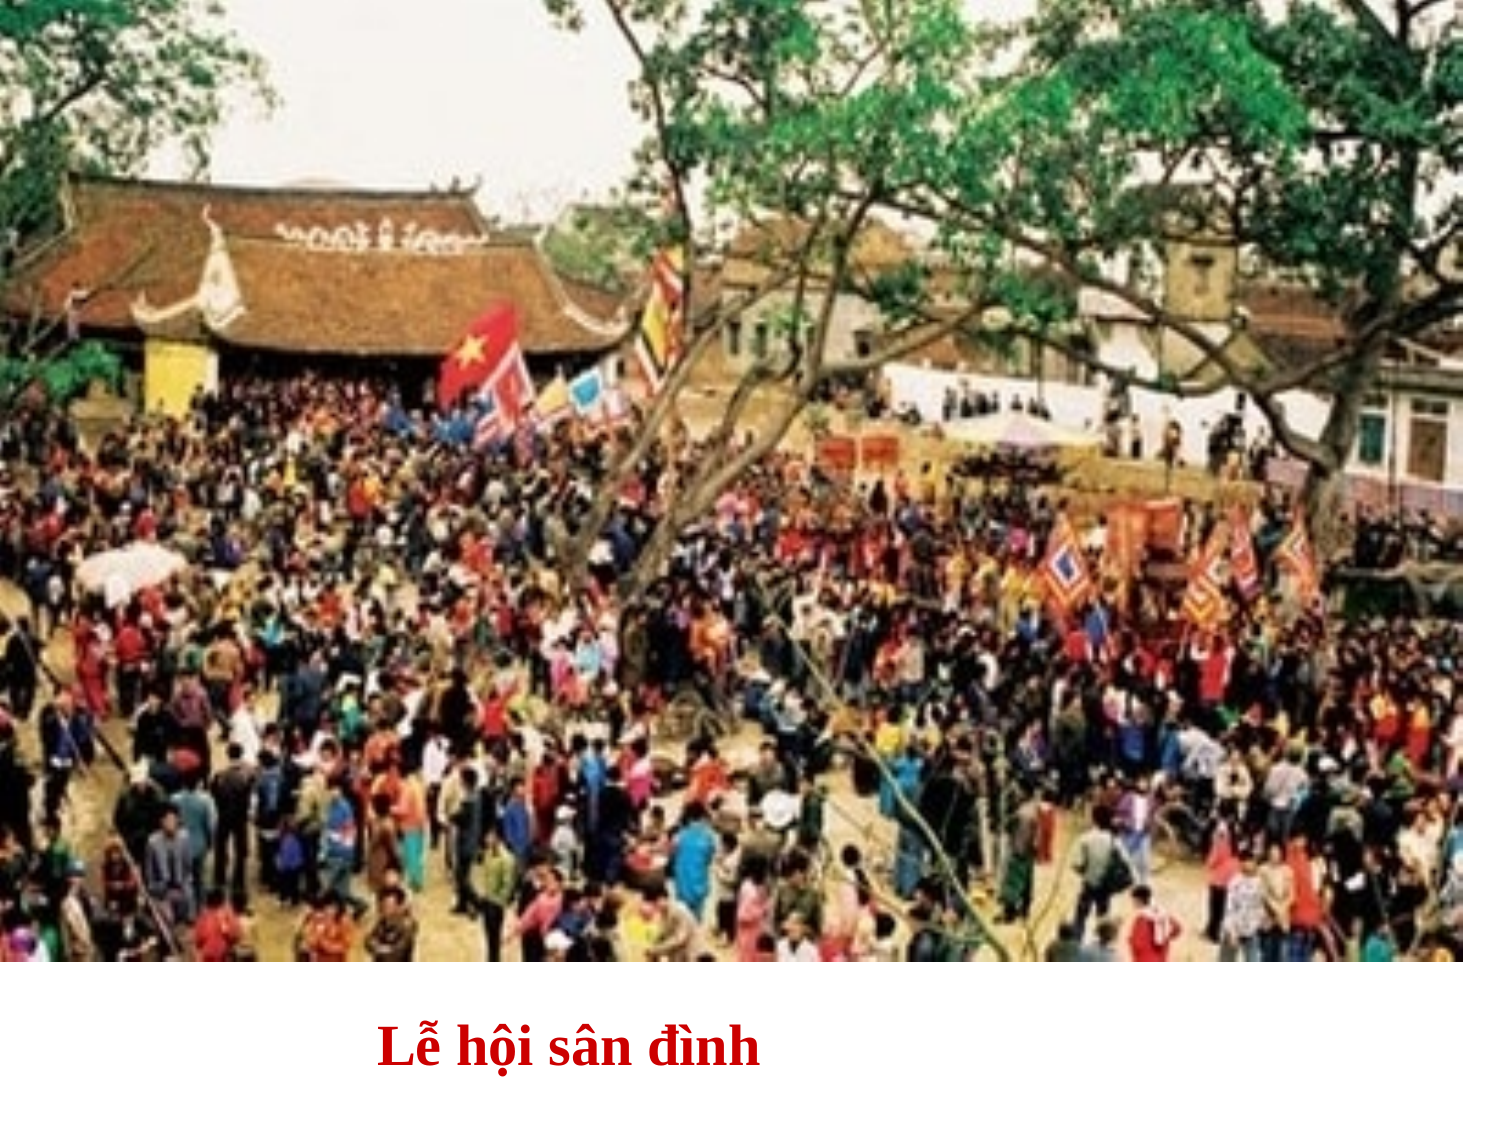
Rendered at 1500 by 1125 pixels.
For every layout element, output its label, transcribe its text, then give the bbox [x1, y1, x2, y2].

picture [0, 0, 1463, 962]
text_box Lễ hội sân đình [362, 999, 1050, 1085]
